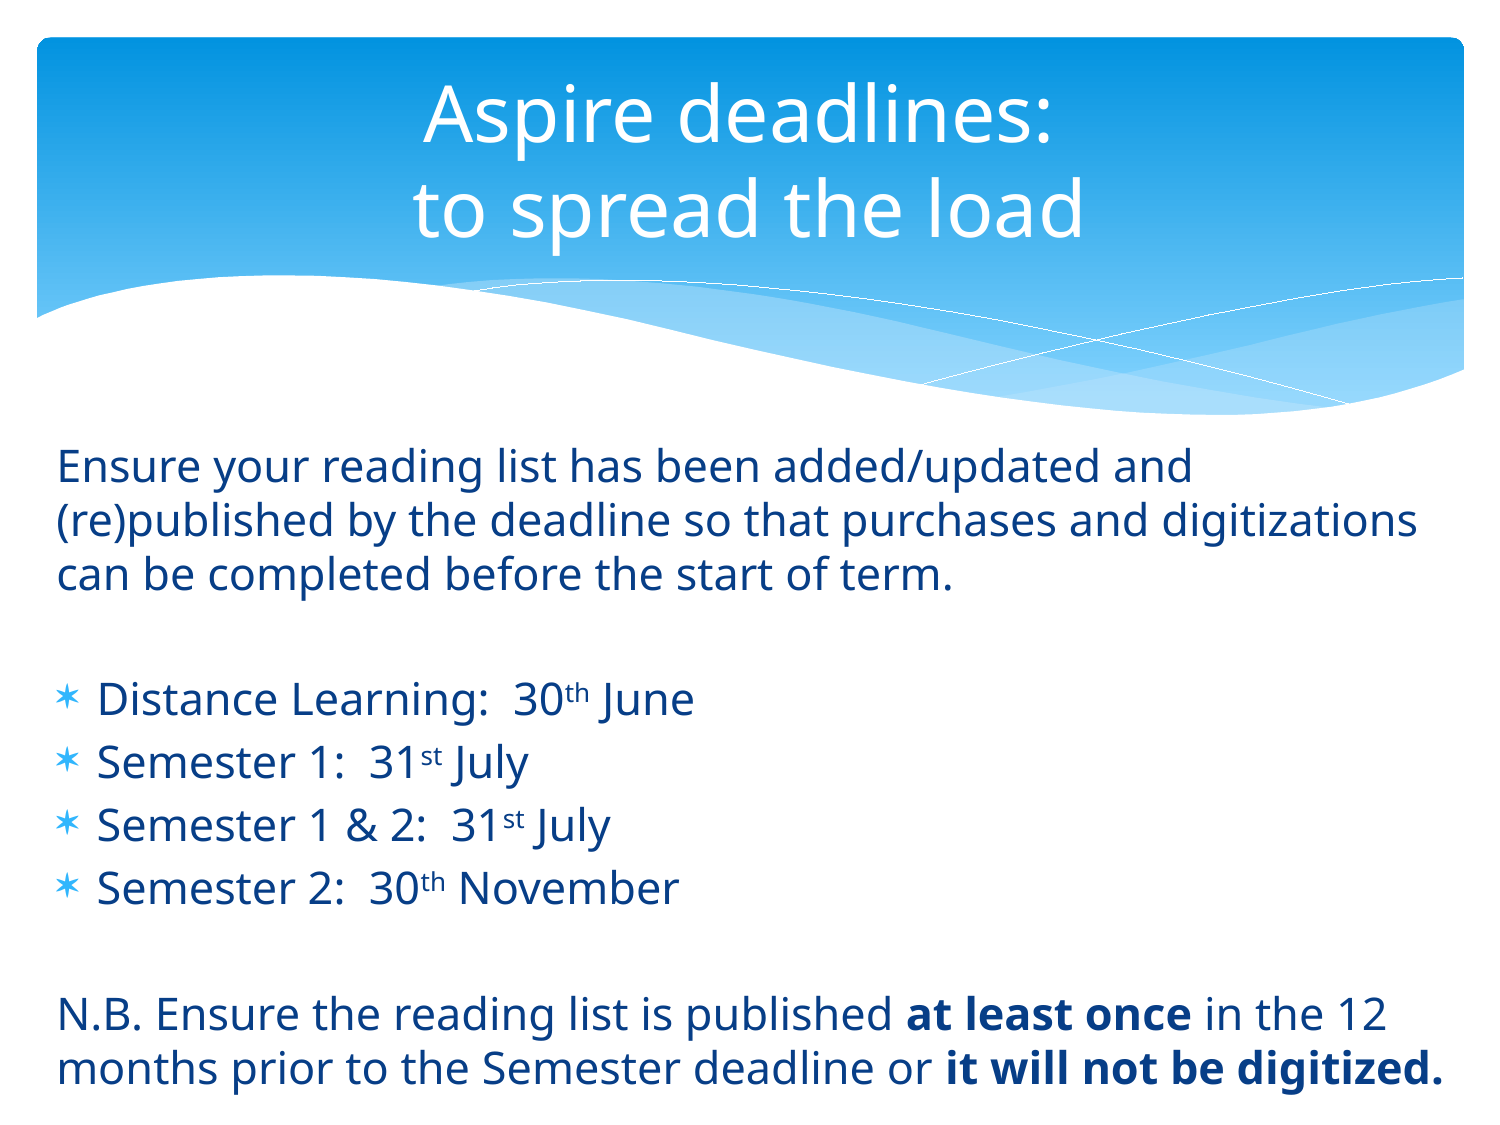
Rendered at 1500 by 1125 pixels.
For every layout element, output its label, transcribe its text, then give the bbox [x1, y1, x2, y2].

list Ensure your reading list has been added/updated and (re)published by the deadline so that purchases and digitizations can be completed before the start of term. Distance Learning: 30th June Semester 1: 31st July Semester 1 & 2: 31st July Semester 2: 30th November N.B. Ensure the reading list is published at least once in the 12 months prior to the Semester deadline or it will not be digitized. [41, 429, 1483, 1125]
title Aspire deadlines: to spread the load [75, 55, 1425, 261]
